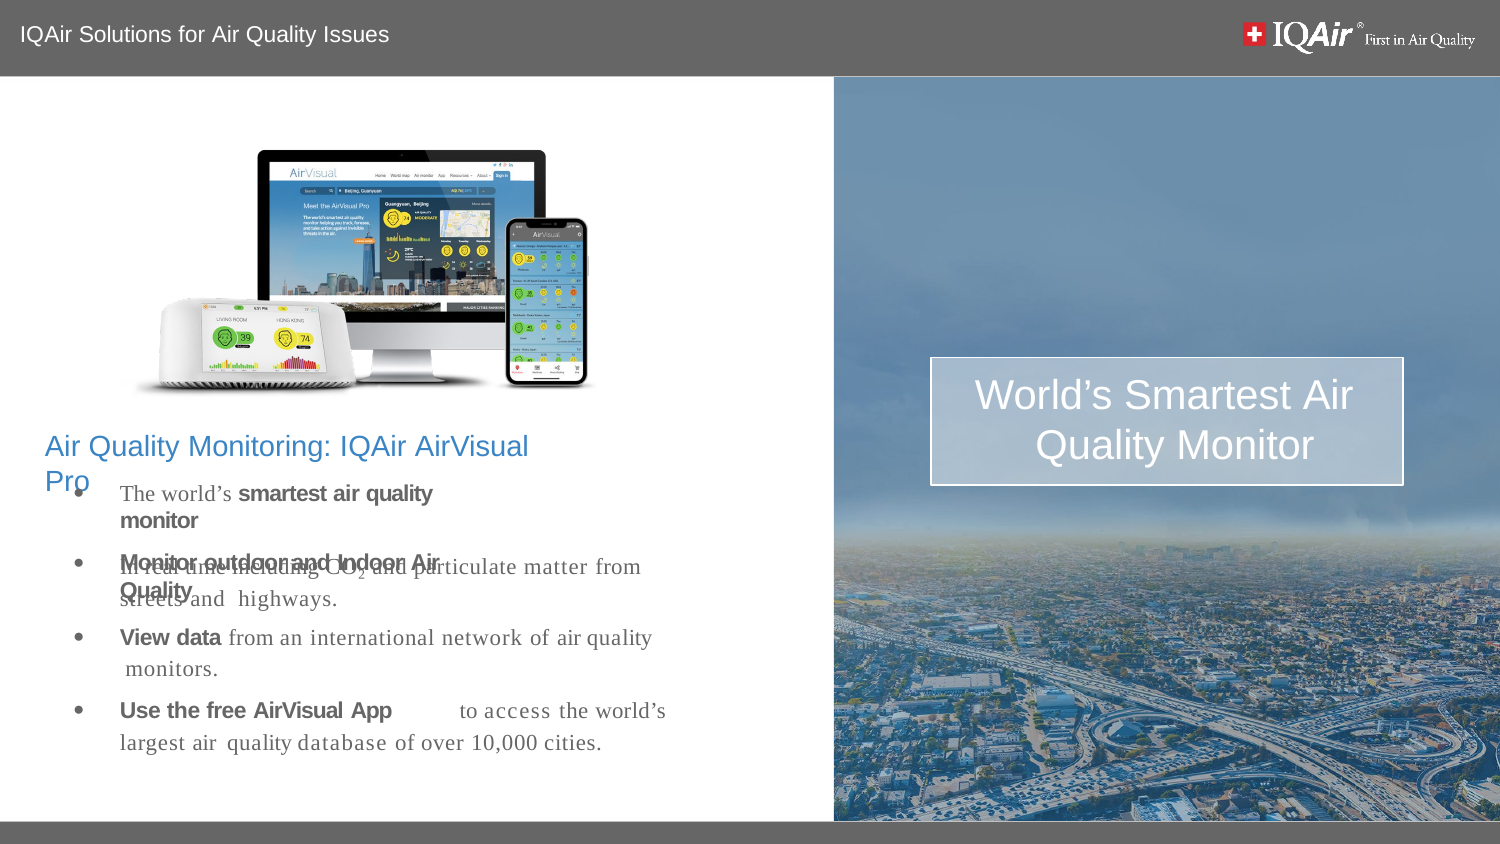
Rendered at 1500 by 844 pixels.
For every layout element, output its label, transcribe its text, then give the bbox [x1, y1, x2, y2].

text_box [1219, 14, 1495, 65]
text_box [833, 77, 1500, 821]
title World’s Smartest Air Quality Monitor [96, 365, 1404, 509]
text_box Air Quality Monitoring: IQAir AirVisual Pro [42, 425, 96, 498]
text_box In real time including CO₂ and particulate matter from streets and highways. View data from an international network of air quality monitors. Use the free AirVisual App to access the world’s largest air quality database of over 10,000 cities. [70, 545, 732, 755]
picture [0, 0, 1500, 844]
text_box [121, 124, 607, 365]
text_box IQAir Solutions for Air Quality Issues [17, 17, 392, 48]
text_box [931, 357, 1404, 365]
text_box The world’s smartest air quality monitor Monitor outdoor and Indoor Air Quality [70, 461, 516, 545]
